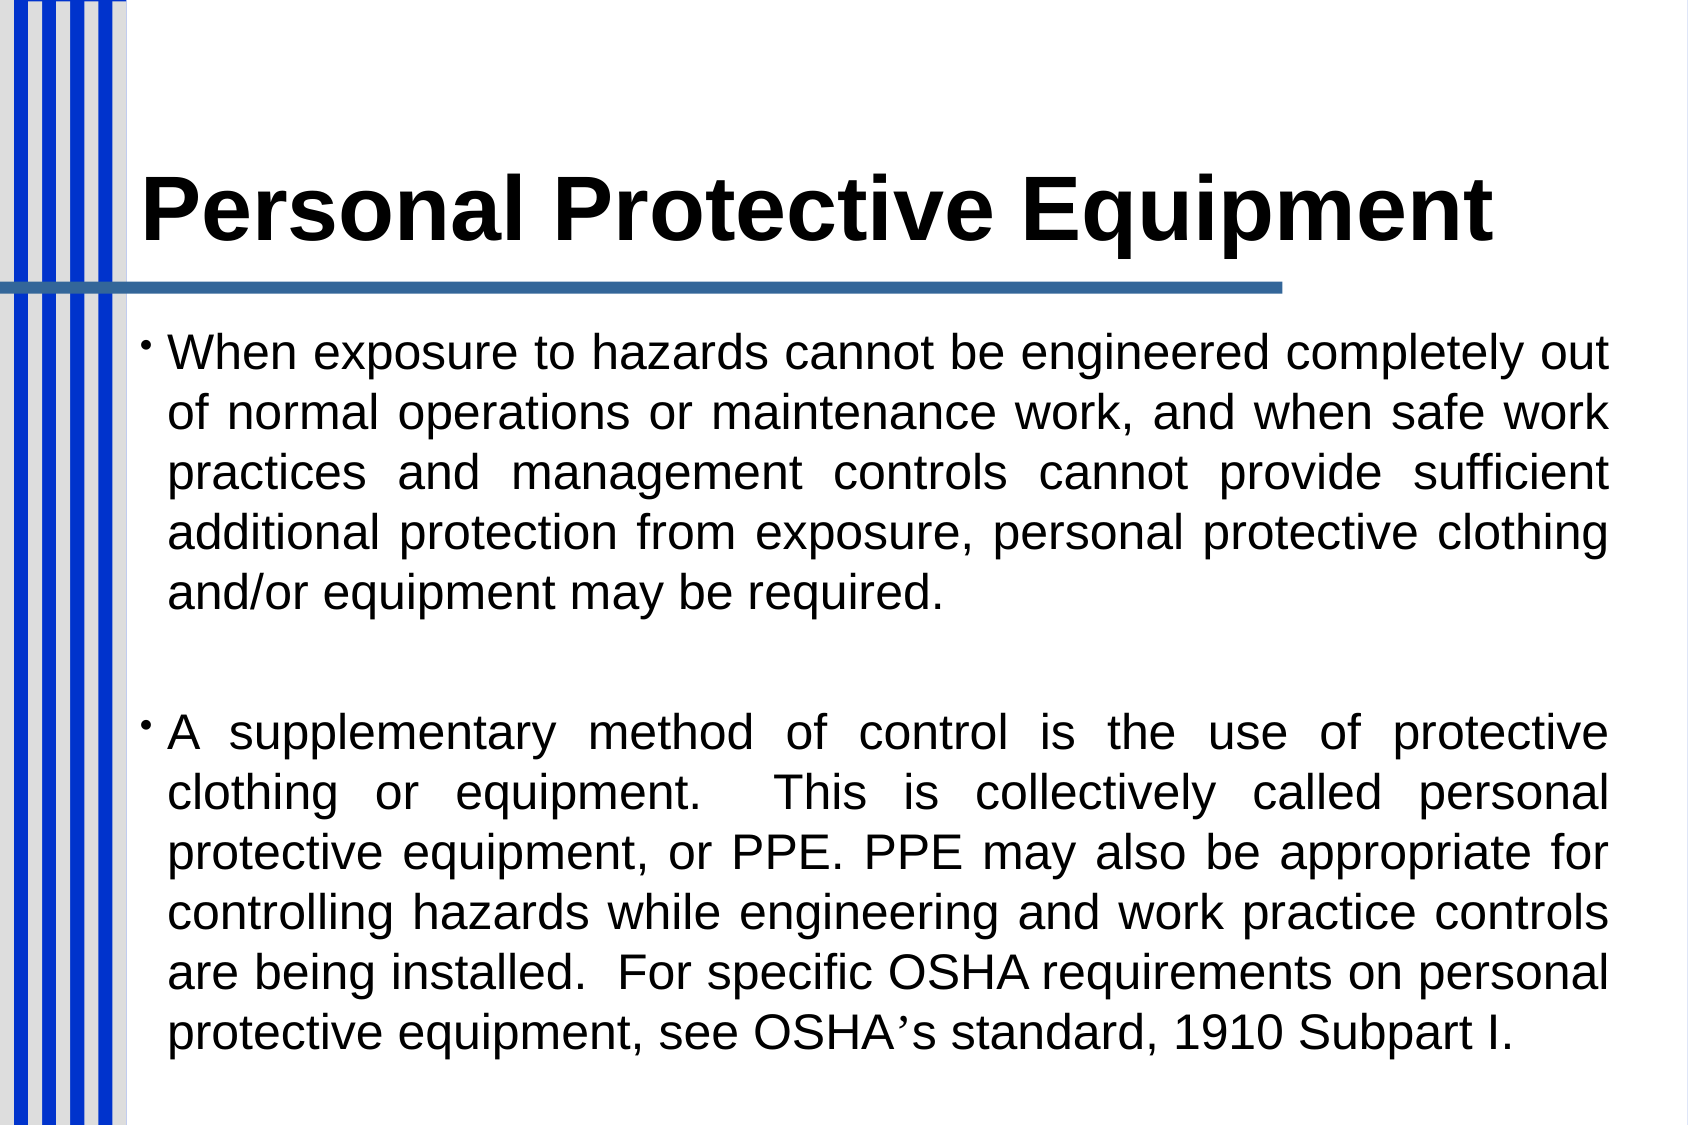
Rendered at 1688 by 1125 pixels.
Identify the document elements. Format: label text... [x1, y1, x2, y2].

list When exposure to hazards cannot be engineered completely out of normal operations or maintenance work, and when safe work practices and management controls cannot provide sufficient additional protection from exposure, personal protective clothing and/or equipment may be required. A supplementary method of control is the use of protective clothing or equipment. This is collectively called personal protective equipment, or PPE. PPE may also be appropriate for controlling hazards while engineering and work practice controls are being installed. For specific OSHA requirements on personal protective equipment, see OSHA’s standard, 1910 Subpart I. [125, 312, 1625, 1000]
title Personal Protective Equipment [125, 141, 1625, 267]
